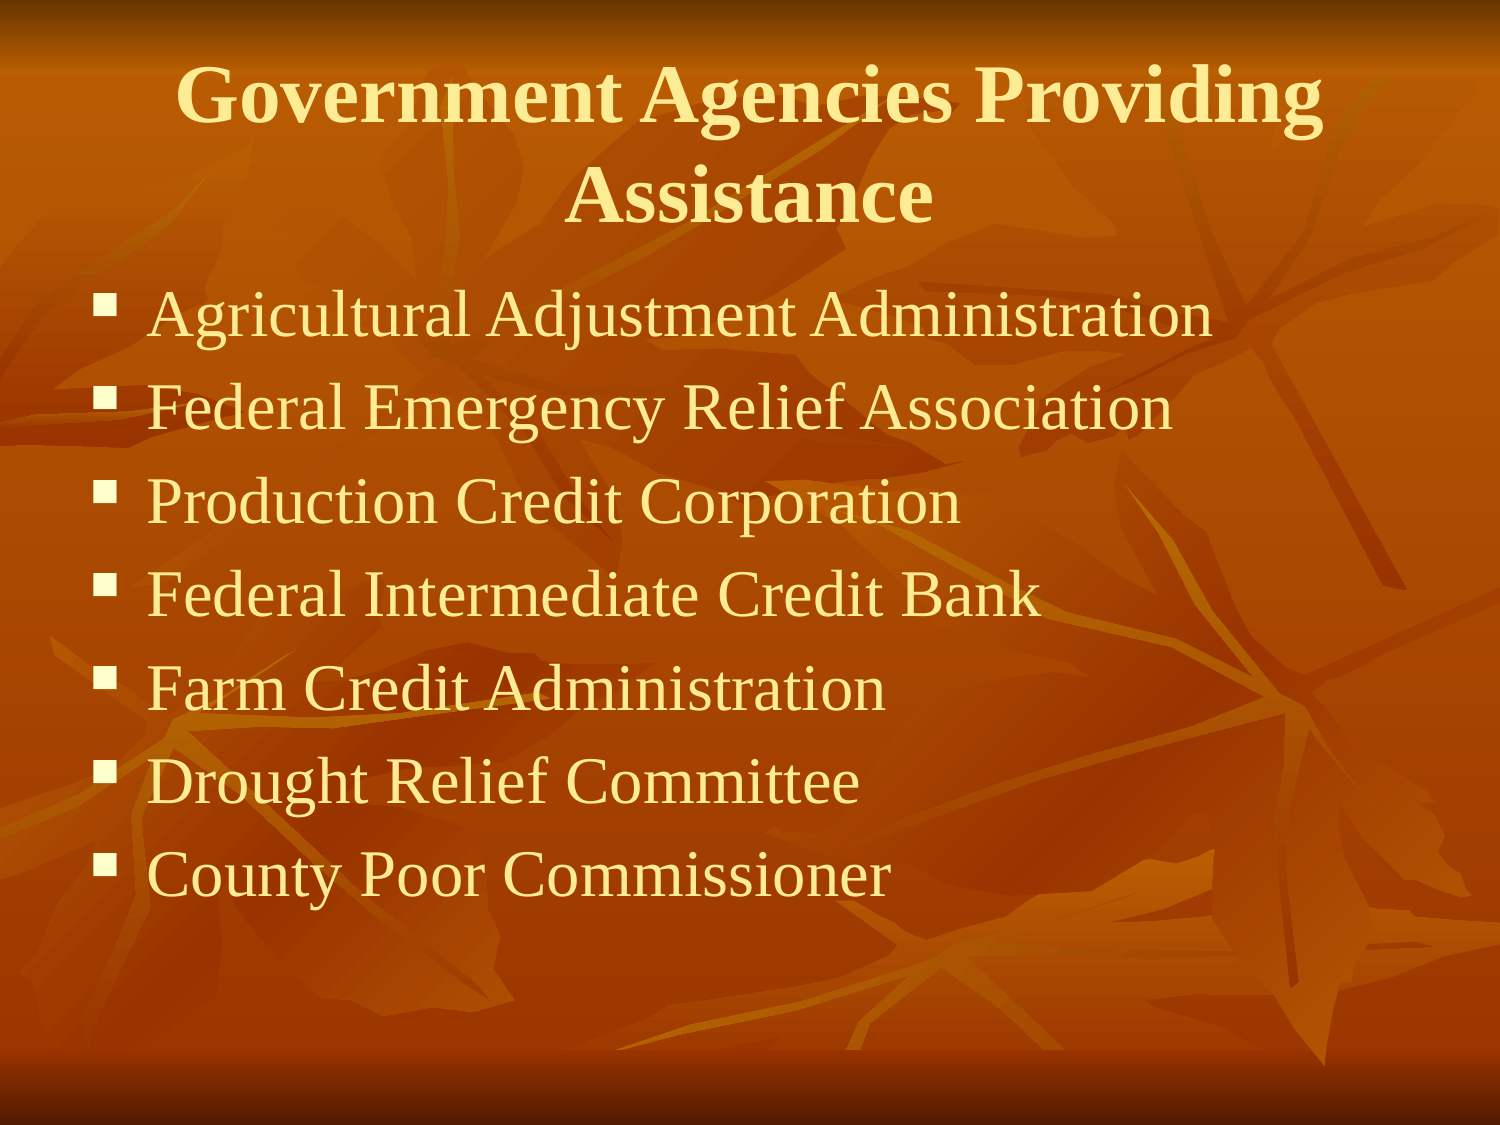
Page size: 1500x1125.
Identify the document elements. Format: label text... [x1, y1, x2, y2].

list Agricultural Adjustment Administration Federal Emergency Relief Association Production Credit Corporation Federal Intermediate Credit Bank Farm Credit Administration Drought Relief Committee County Poor Commissioner [74, 262, 1426, 1006]
title Government Agencies Providing Assistance [74, 45, 1426, 234]
